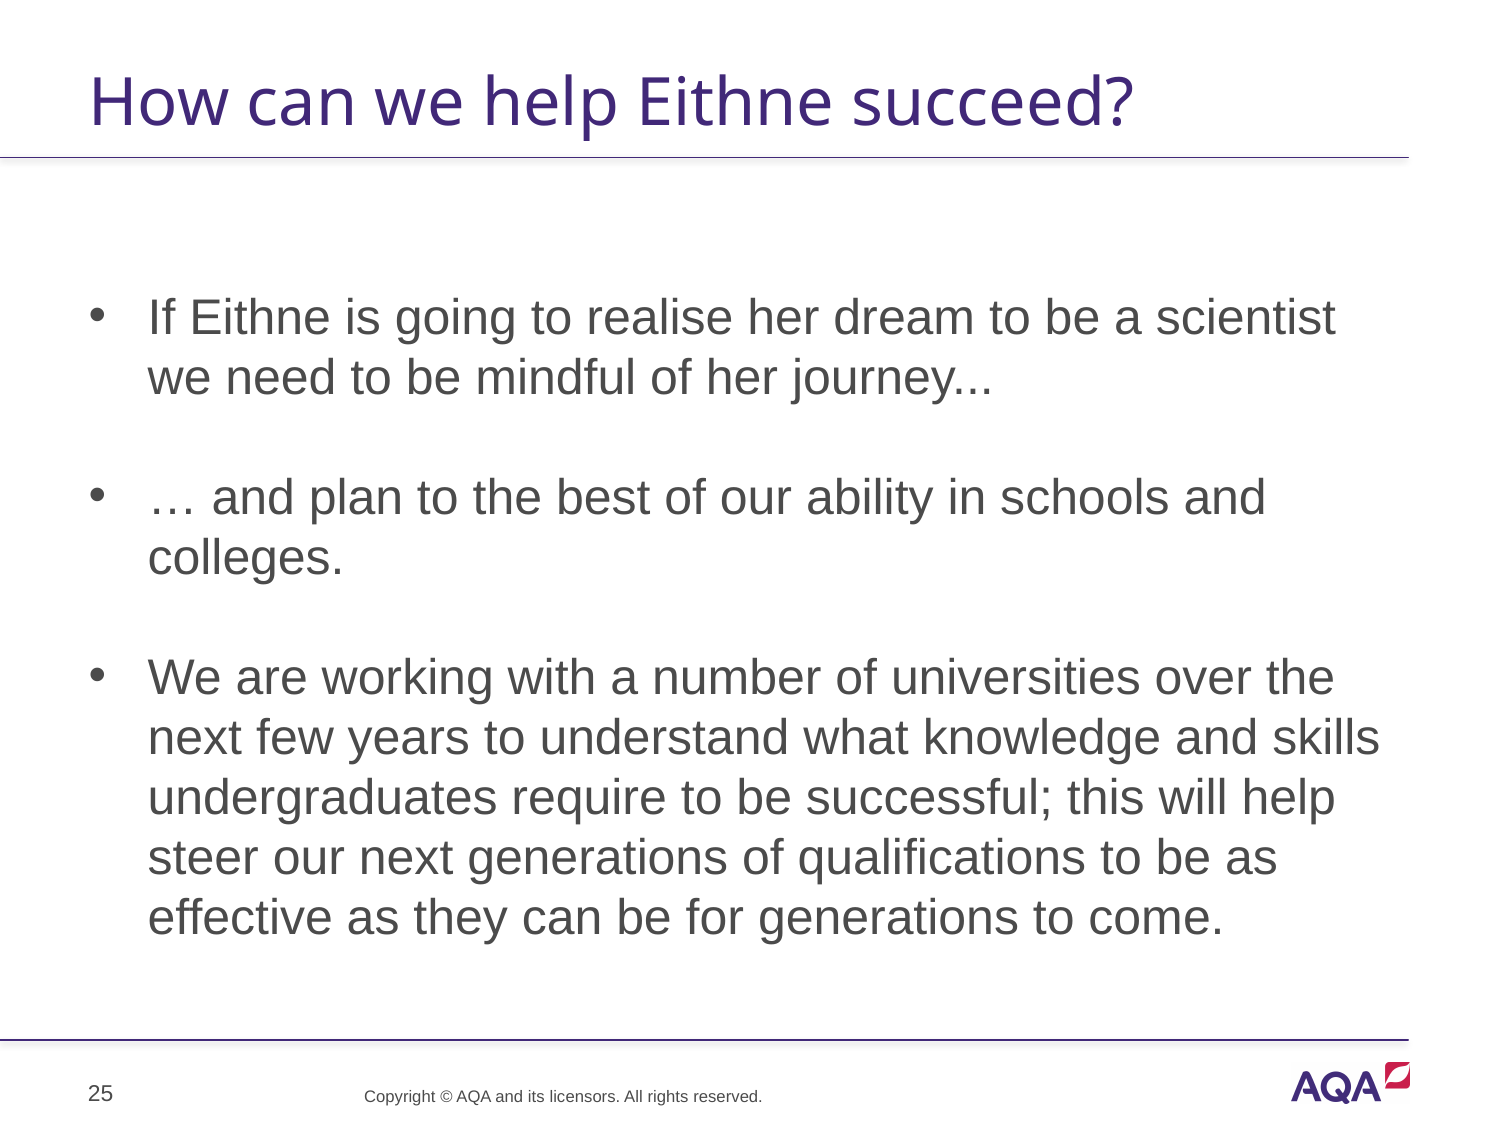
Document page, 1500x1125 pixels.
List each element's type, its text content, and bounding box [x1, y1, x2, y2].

footer Copyright © AQA and its licensors. All rights reserved. [324, 1084, 764, 1124]
slide_number 25 [72, 1062, 188, 1123]
title How can we help Eithne succeed? [88, 80, 1475, 151]
list If Eithne is going to realise her dream to be a scientist we need to be mindful of her journey... … and plan to the best of our ability in schools and colleges. We are working with a number of universities over the next few years to understand what knowledge and skills undergraduates require to be successful; this will help steer our next generations of qualifications to be as effective as they can be for generations to come. [88, 284, 1409, 1007]
picture [1291, 1062, 1410, 1104]
